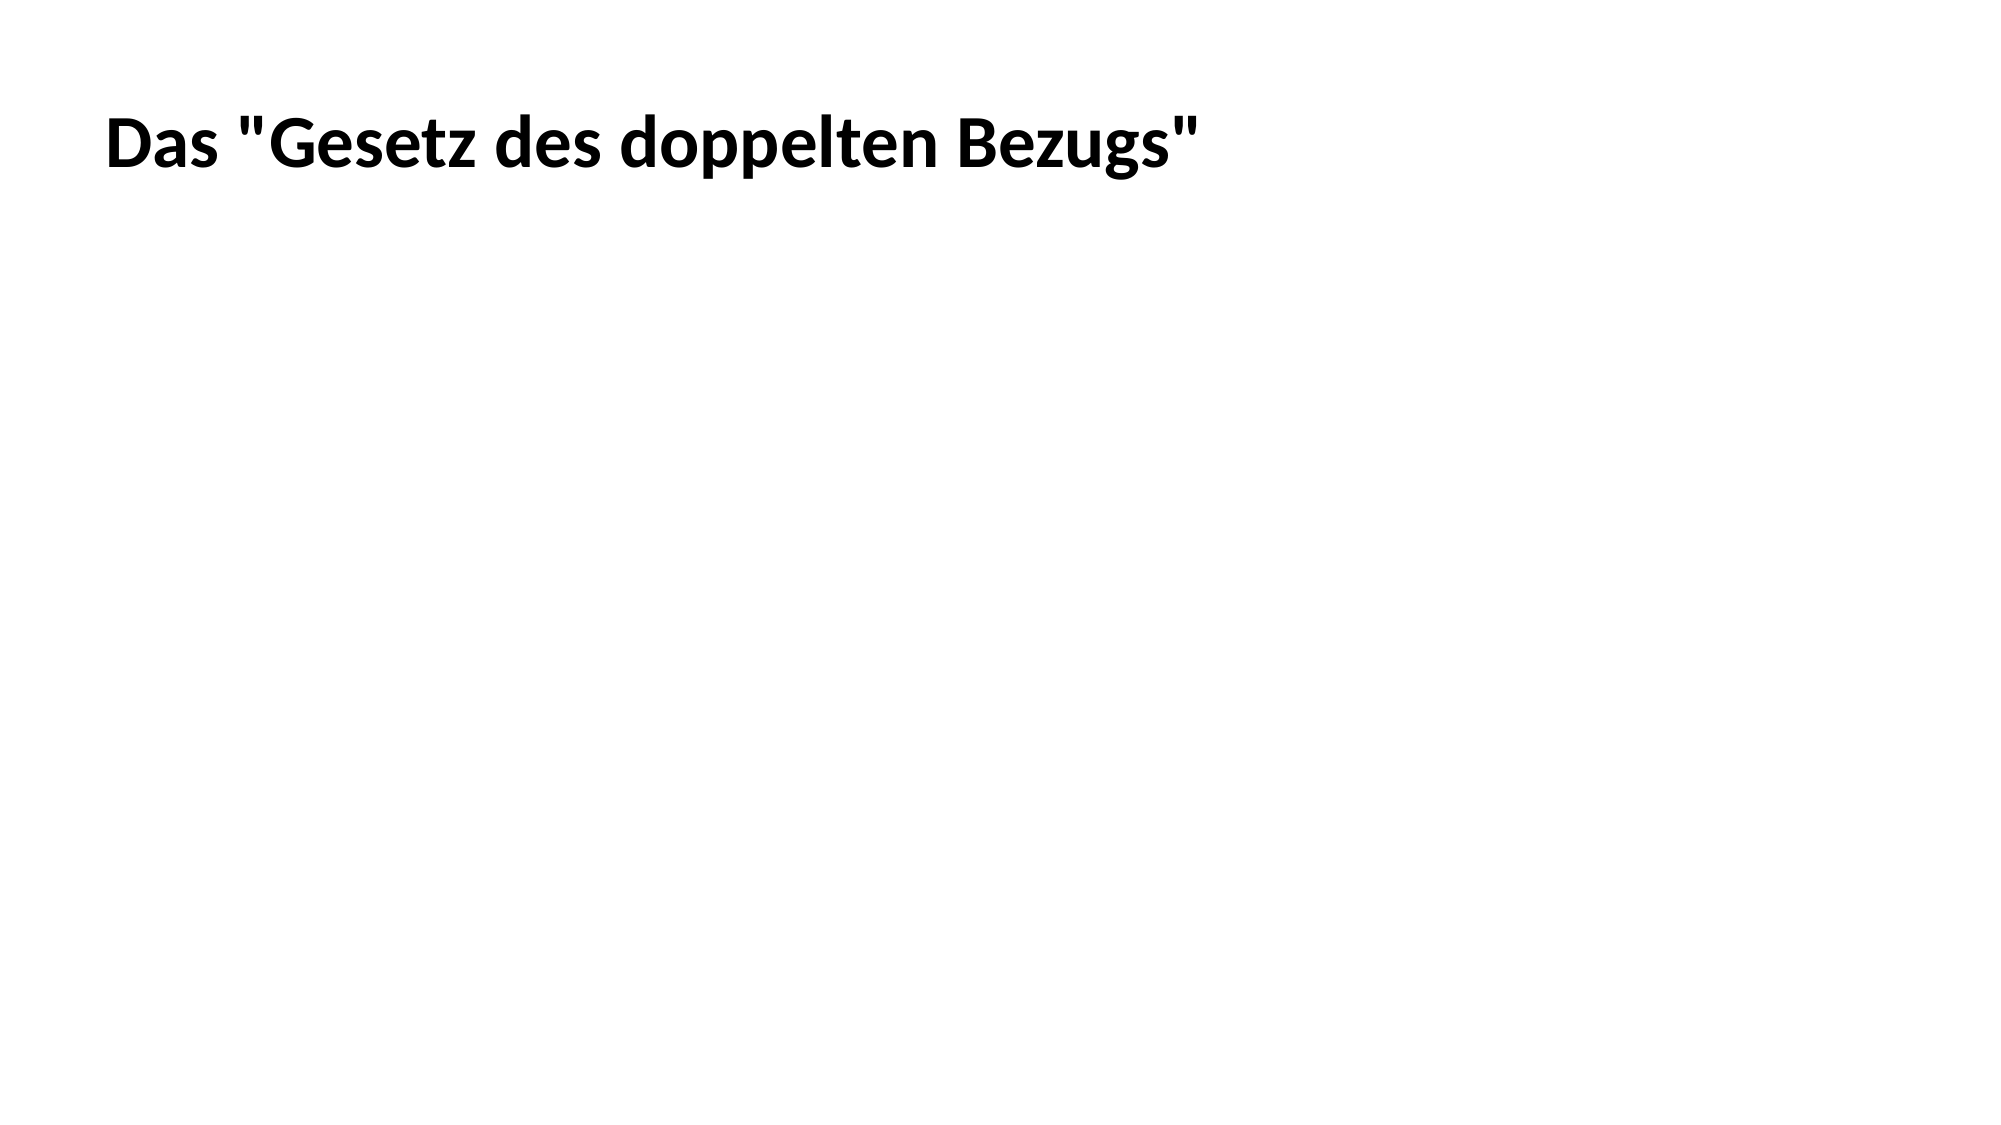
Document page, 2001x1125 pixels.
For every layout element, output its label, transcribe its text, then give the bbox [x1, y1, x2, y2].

text_box Das "Gesetz des doppelten Bezugs" [90, 85, 1220, 190]
